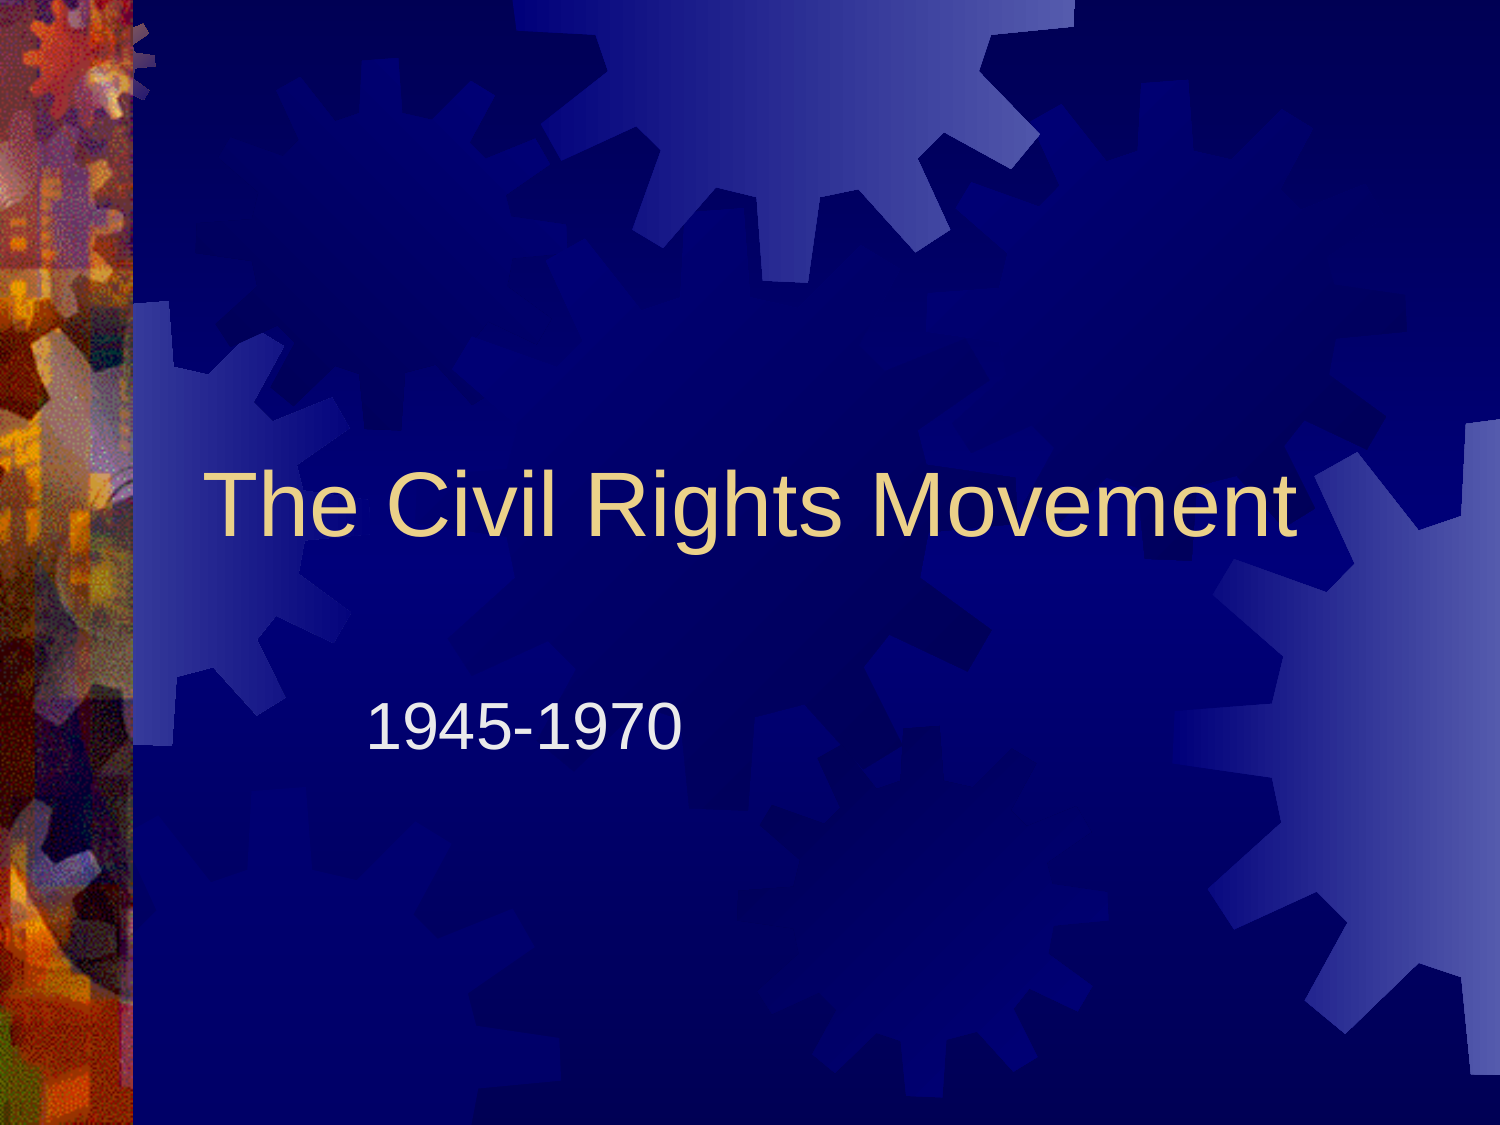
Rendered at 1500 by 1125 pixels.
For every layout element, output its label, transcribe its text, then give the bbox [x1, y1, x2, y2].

subtitle 1945-1970 [350, 675, 1400, 963]
picture [0, 0, 133, 1125]
title The Civil Rights Movement [187, 375, 1463, 563]
